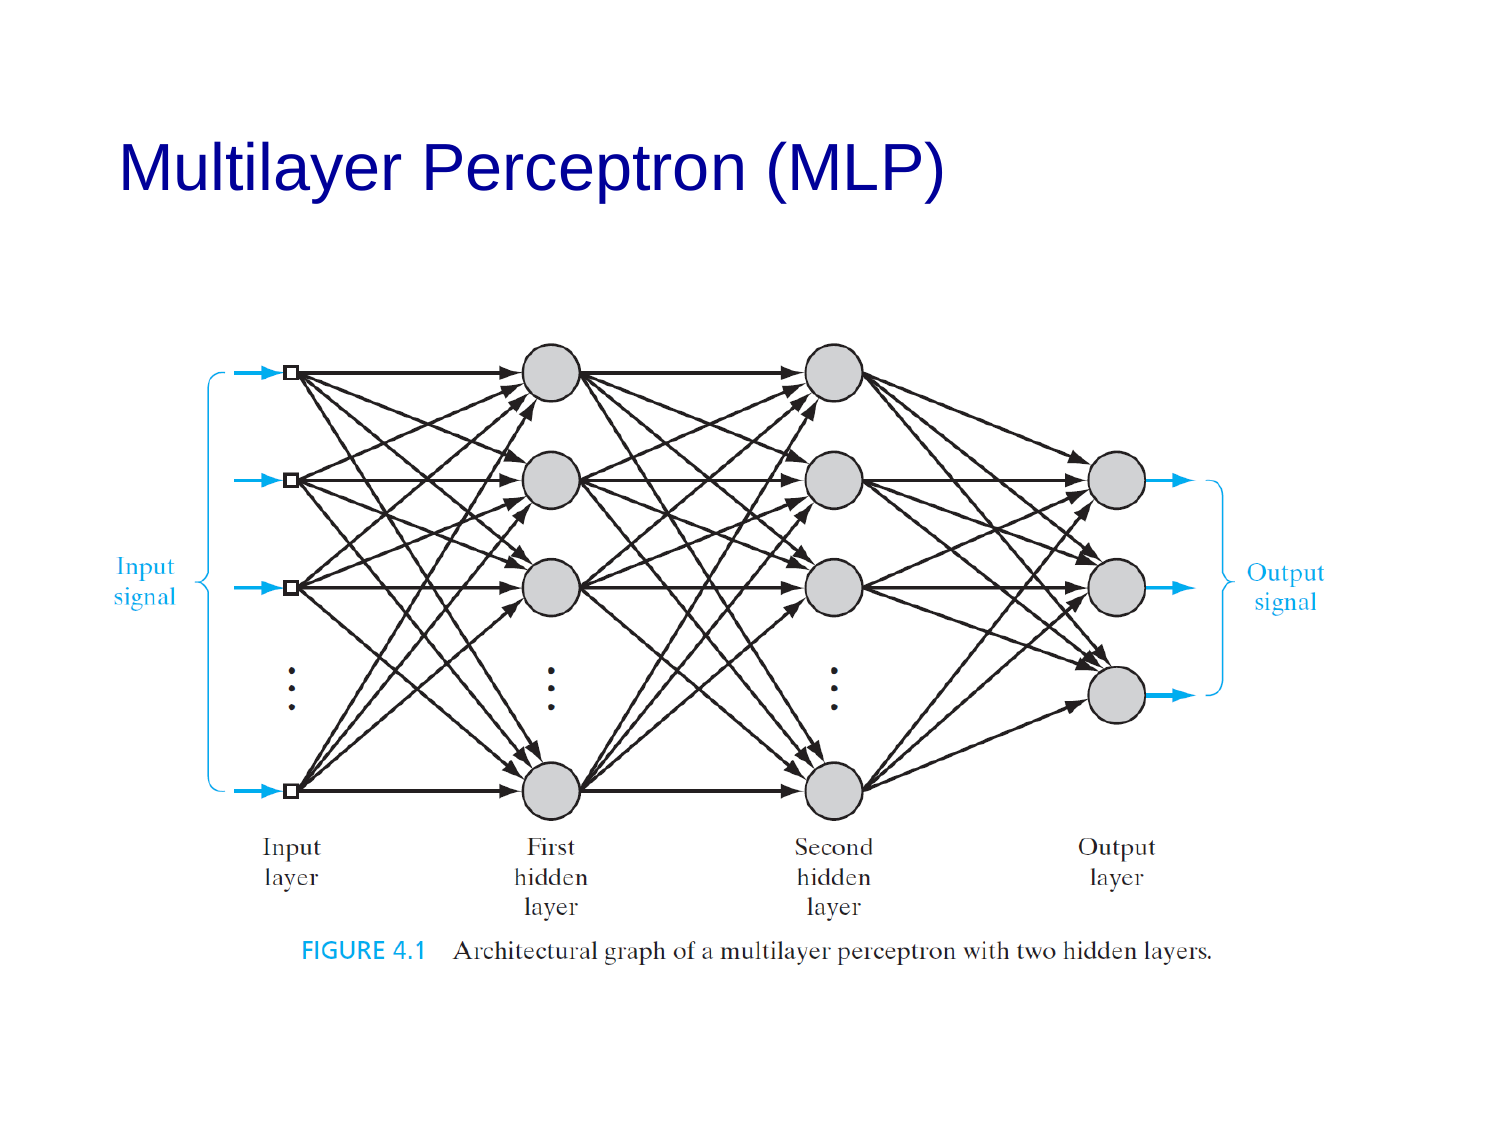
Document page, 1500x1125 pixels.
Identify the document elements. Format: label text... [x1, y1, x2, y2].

picture [0, 309, 1500, 1125]
title Multilayer Perceptron (MLP) [103, 59, 1397, 278]
